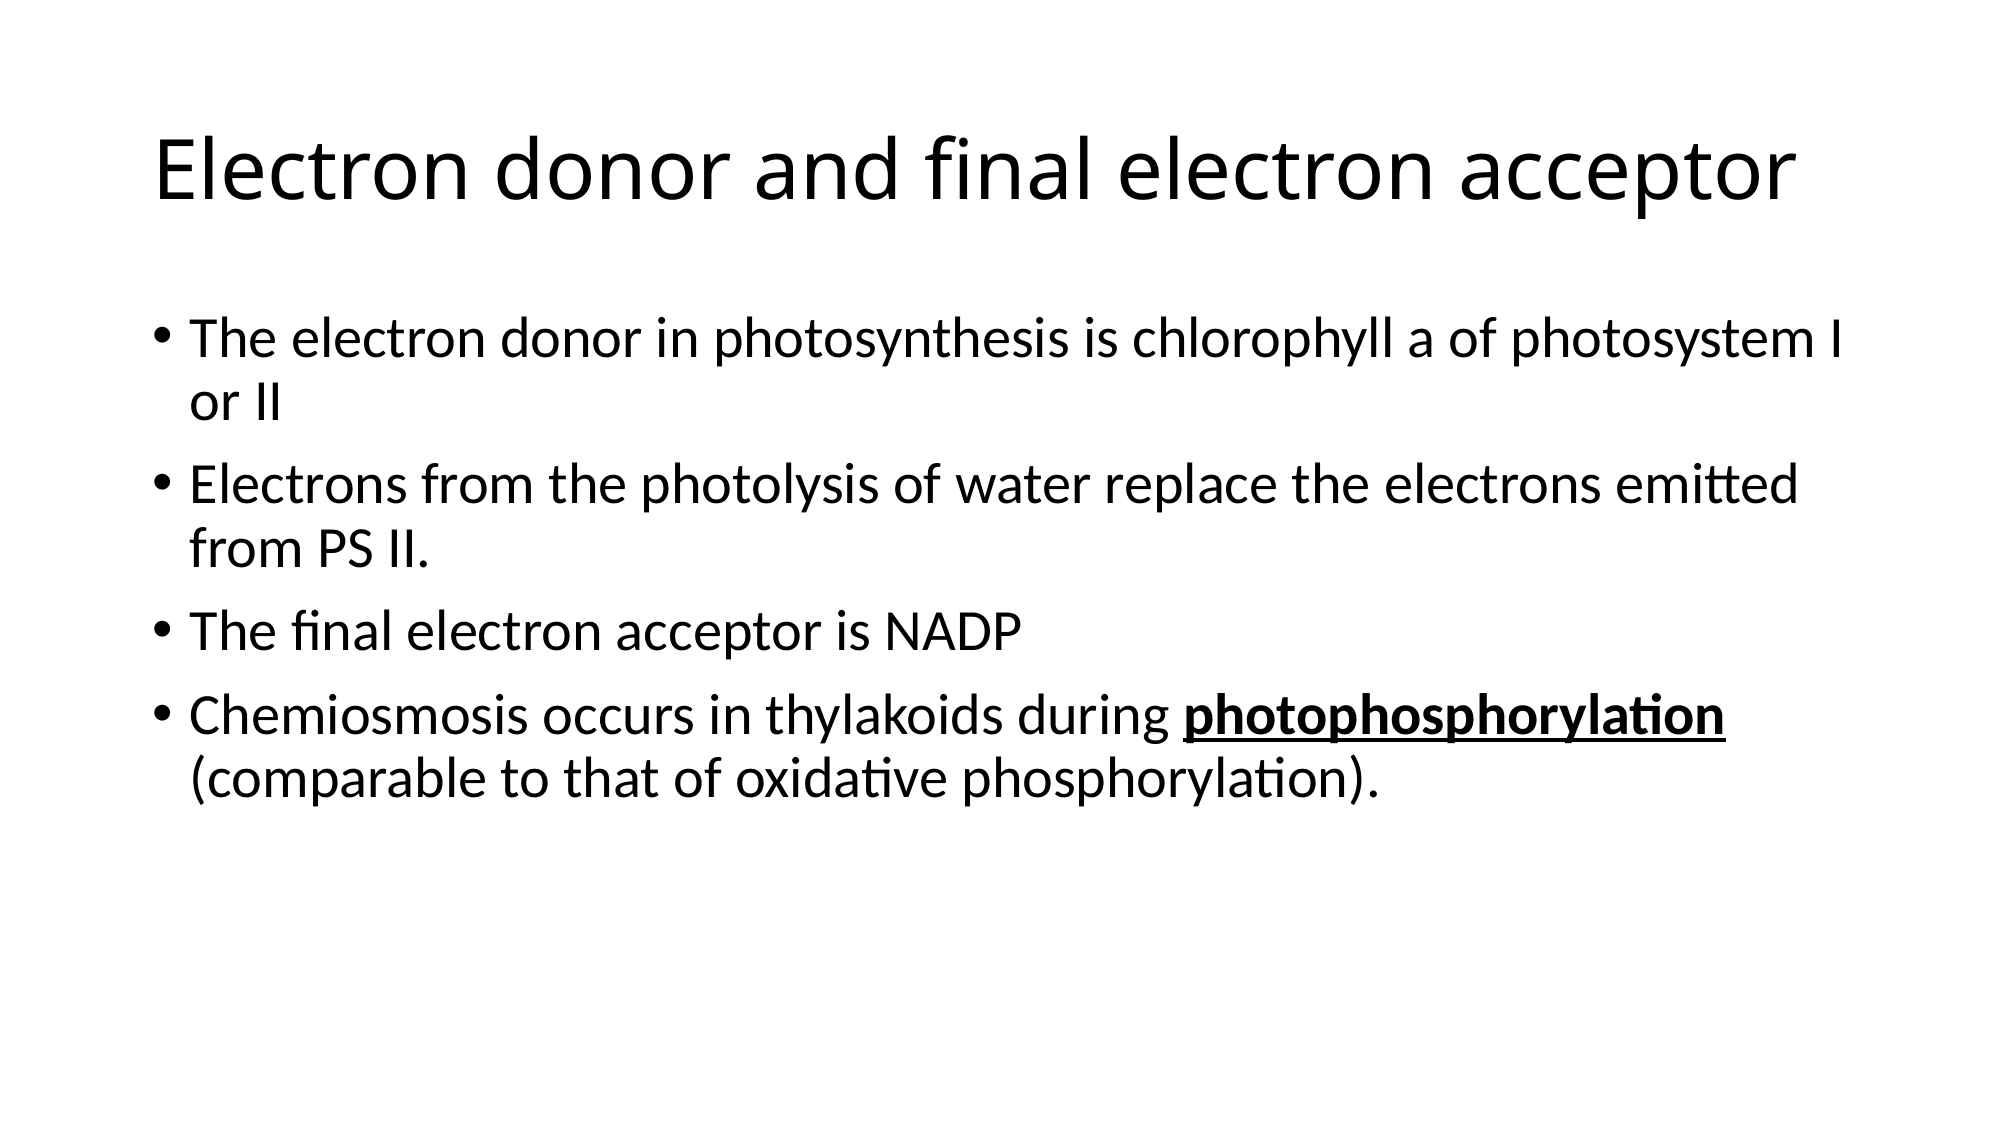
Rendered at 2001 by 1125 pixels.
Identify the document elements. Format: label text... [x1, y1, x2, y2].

list The electron donor in photosynthesis is chlorophyll a of photosystem I or II Electrons from the photolysis of water replace the electrons emitted from PS II. The final electron acceptor is NADP Chemiosmosis occurs in thylakoids during photophosphorylation (comparable to that of oxidative phosphorylation). [137, 299, 1863, 1014]
title Electron donor and final electron acceptor [137, 59, 1863, 278]
